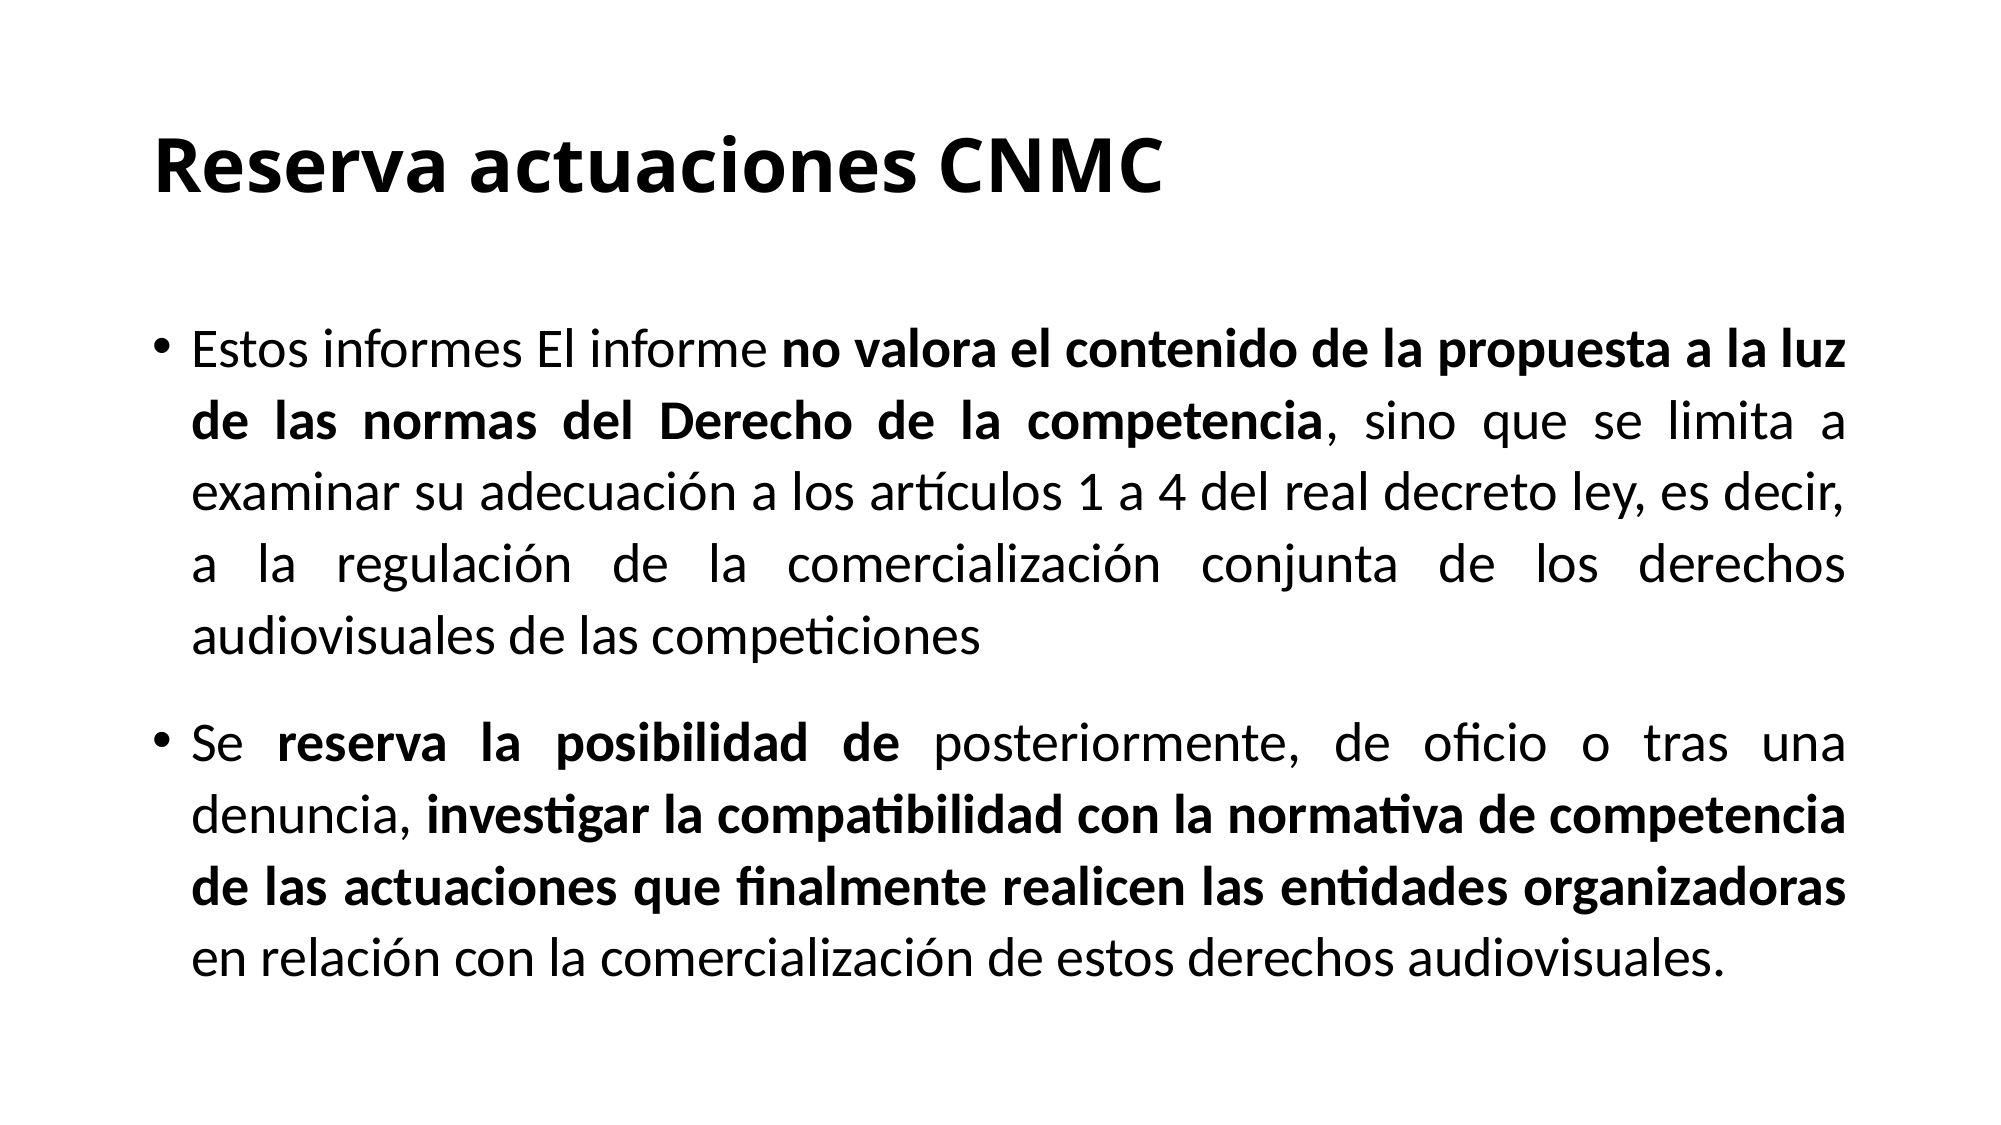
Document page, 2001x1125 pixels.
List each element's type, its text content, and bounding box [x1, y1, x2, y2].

list Estos informes El informe no valora el contenido de la propuesta a la luz de las normas del Derecho de la competencia, sino que se limita a examinar su adecuación a los artículos 1 a 4 del real decreto ley, es decir, a la regulación de la comercialización conjunta de los derechos audiovisuales de las competiciones Se reserva la posibilidad de posteriormente, de oficio o tras una denuncia, investigar la compatibilidad con la normativa de competencia de las actuaciones que finalmente realicen las entidades organizadoras en relación con la comercialización de estos derechos audiovisuales. [137, 299, 1863, 1014]
title Reserva actuaciones CNMC [137, 59, 1863, 278]
